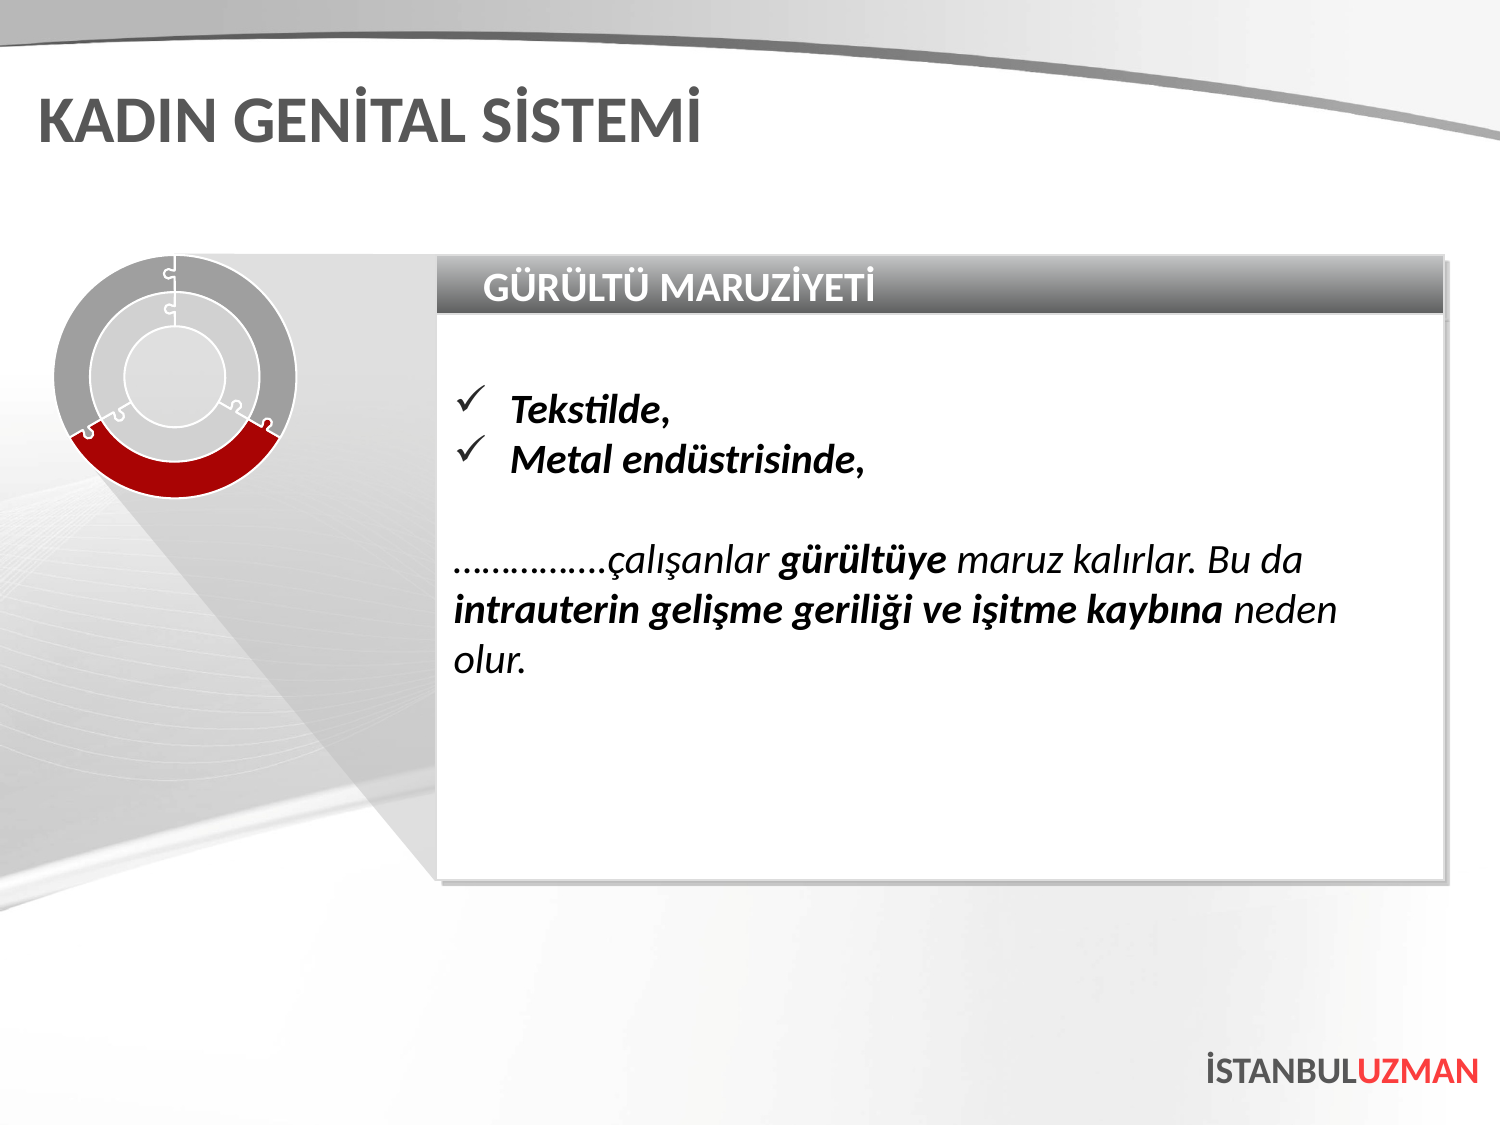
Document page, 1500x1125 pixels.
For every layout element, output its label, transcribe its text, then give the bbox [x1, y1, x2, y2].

picture [0, 0, 1500, 1125]
text_box Tekstilde, Metal endüstrisinde, …………….çalışanlar gürültüye maruz kalırlar. Bu da intrauterin gelişme geriliği ve işitme kaybına neden olur. [435, 314, 1444, 881]
text_box GÜRÜLTÜ MARUZİYETİ [435, 255, 1444, 314]
text_box İSTANBULUZMAN [1133, 1046, 1480, 1125]
text_box [125, 253, 436, 882]
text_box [52, 254, 297, 499]
text_box KADIN GENİTAL SİSTEMİ [38, 67, 1485, 174]
